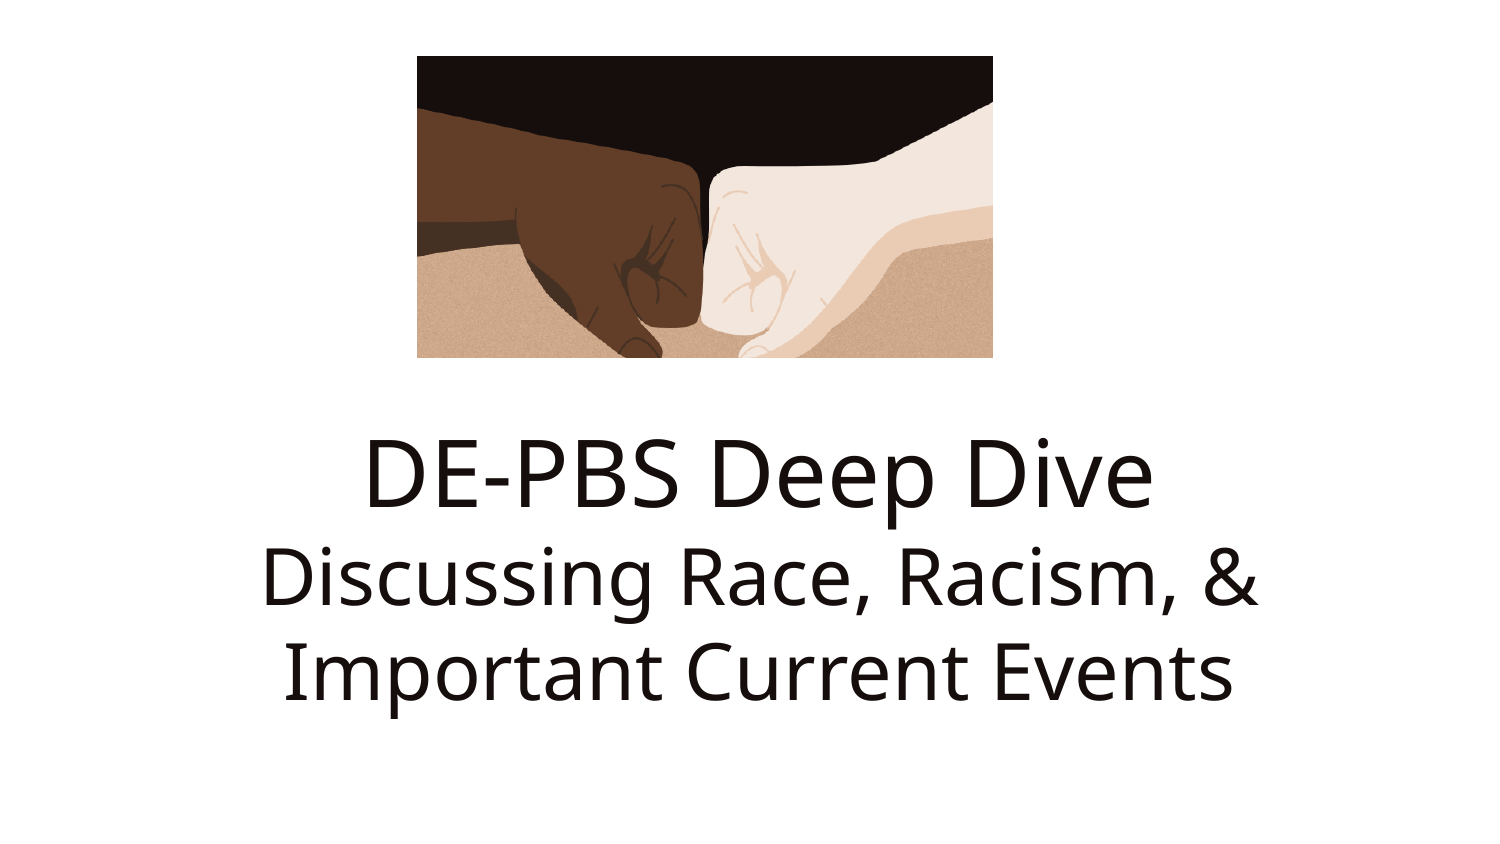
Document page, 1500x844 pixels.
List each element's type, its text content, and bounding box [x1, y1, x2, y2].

text_box DE-PBS Deep Dive Discussing Race, Racism, & Important Current Events [52, 398, 1467, 732]
picture [417, 56, 994, 359]
